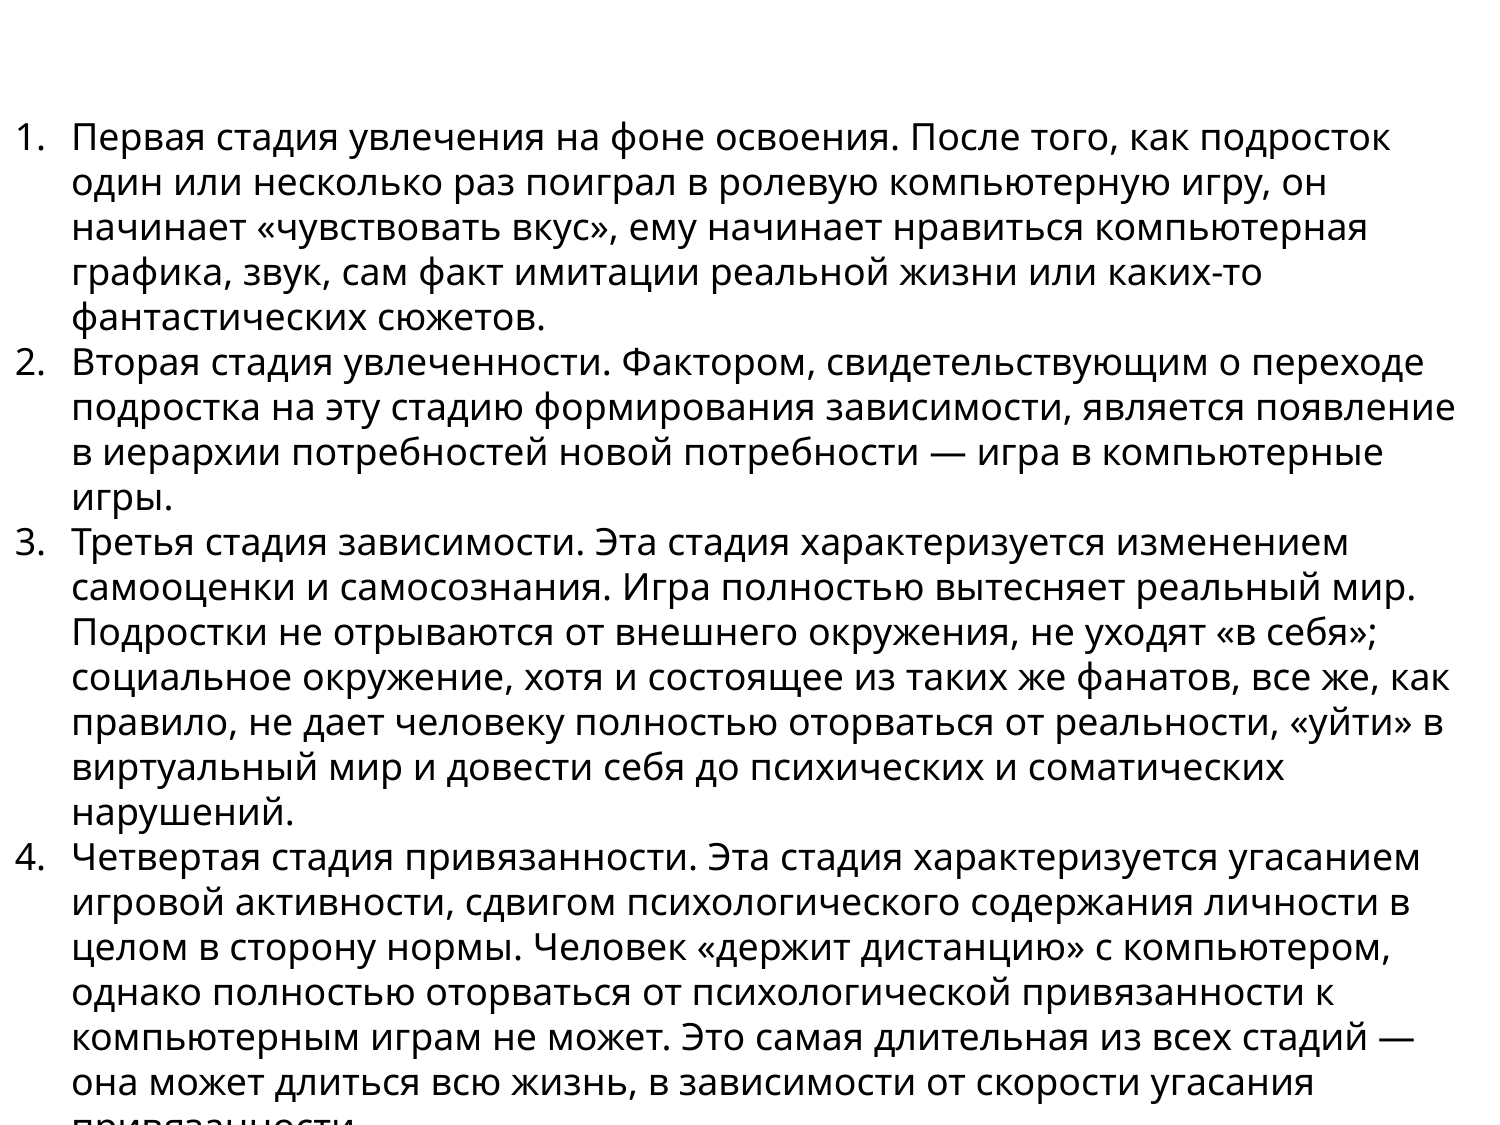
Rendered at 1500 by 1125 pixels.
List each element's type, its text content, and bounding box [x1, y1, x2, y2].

text_box Первая стадия увлечения на фоне освоения. После того, как подросток один или несколько раз поиграл в ролевую компьютерную игру, он начинает «чувствовать вкус», ему начинает нравиться компьютерная графика, звук, сам факт имитации реальной жизни или каких-то фантастических сюжетов. Вторая стадия увлеченности. Фактором, свидетельствующим о переходе подростка на эту стадию формирования зависимости, является появление в иерархии потребностей новой потребности — игра в компьютерные игры. Третья стадия зависимости. Эта стадия характеризуется изменением самооценки и самосознания. Игра полностью вытесняет реальный мир. Подростки не отрываются от внешнего окружения, не уходят «в себя»; социальное окружение, хотя и состоящее из таких же фанатов, все же, как правило, не дает человеку полностью оторваться от реальности, «уйти» в виртуальный мир и довести себя до психических и соматических нарушений. Четвертая стадия привязанности. Эта стадия характеризуется угасанием игровой активности, сдвигом психологического содержания личности в целом в сторону нормы. Человек «держит дистанцию» с компьютером, однако полностью оторваться от психологической привязанности к компьютерным играм не может. Это самая длительная из всех стадий — она может длиться всю жизнь, в зависимости от скорости угасания привязанности. [0, 105, 1500, 1125]
